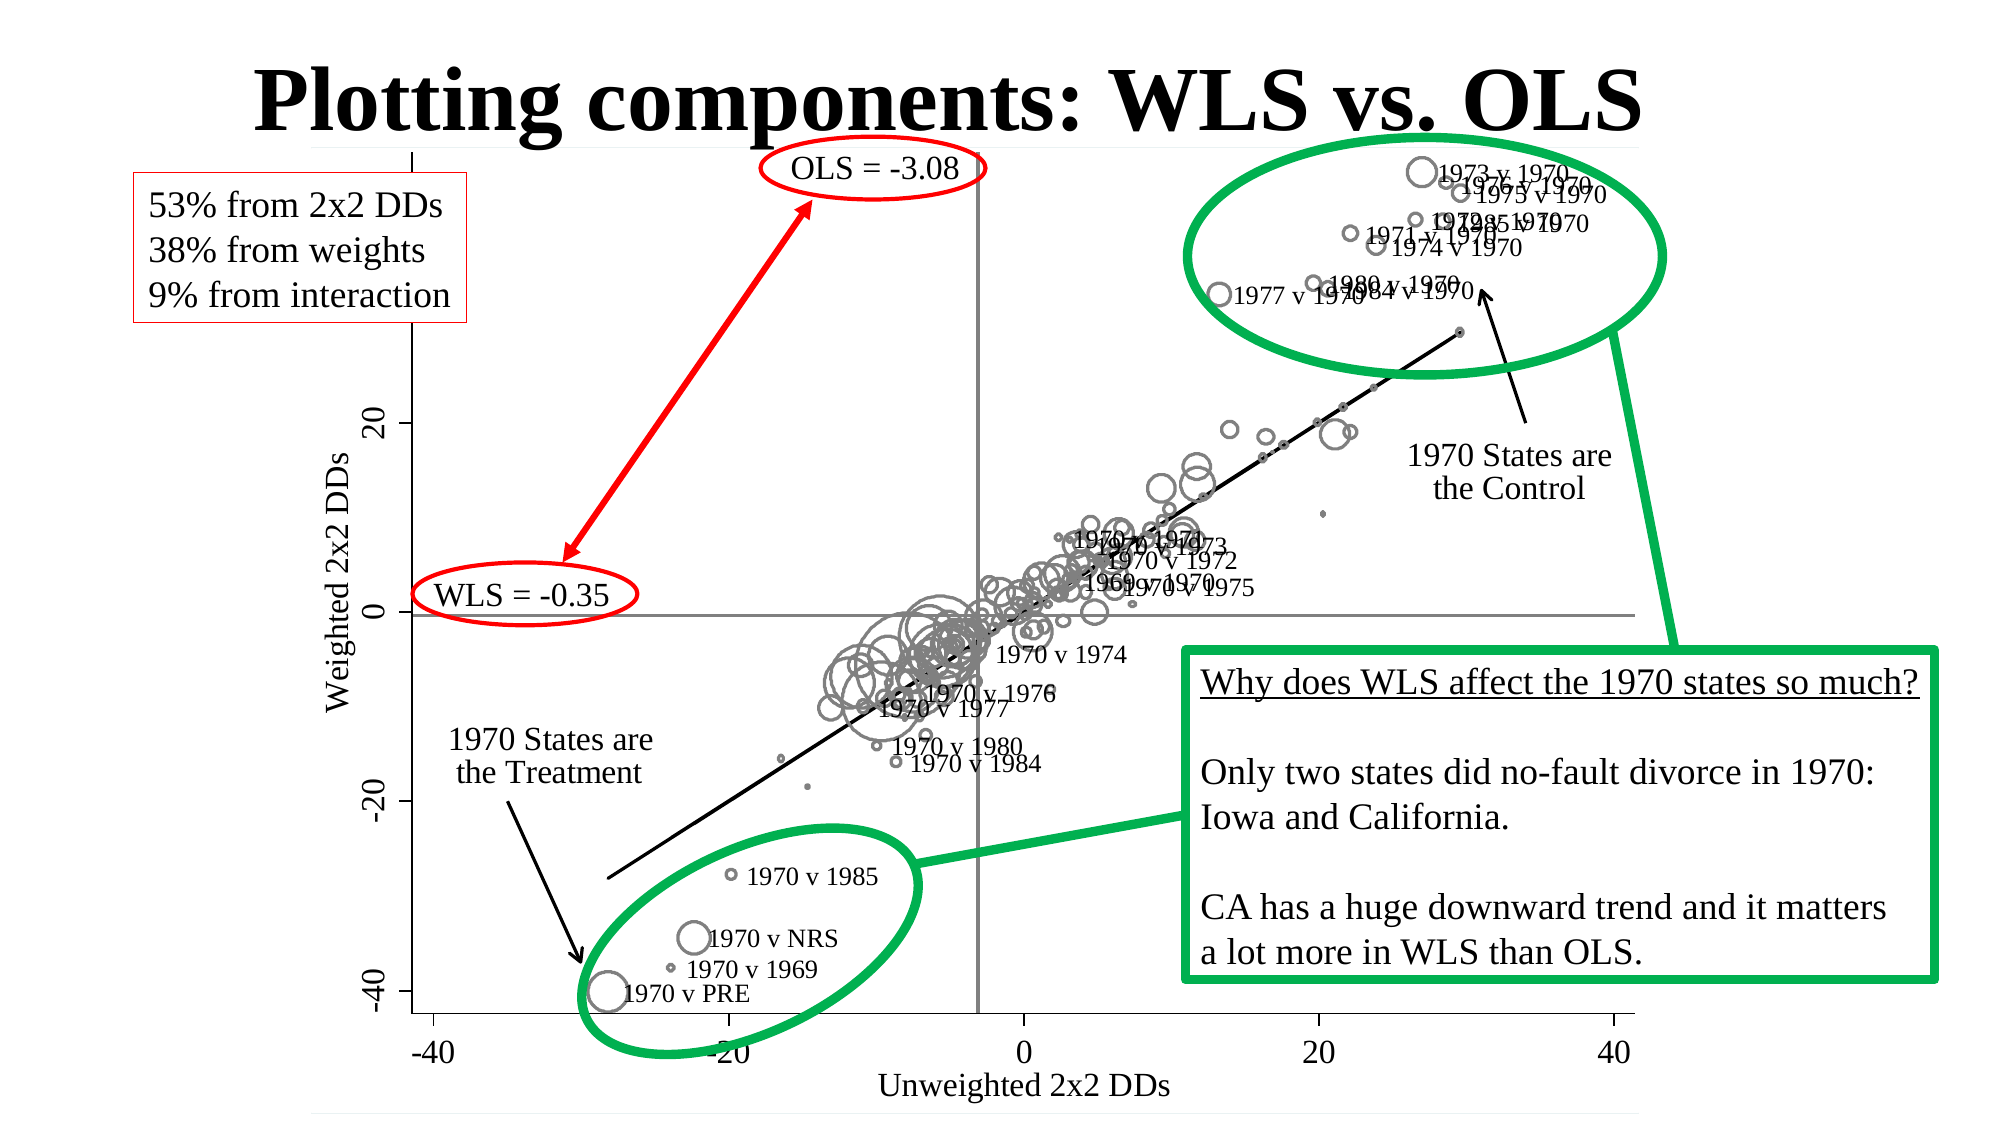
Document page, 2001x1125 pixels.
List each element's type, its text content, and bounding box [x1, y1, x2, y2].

title Plotting components: WLS vs. OLS [0, 0, 1900, 188]
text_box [131, 136, 567, 626]
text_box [568, 137, 1938, 1034]
picture [299, 626, 1651, 1125]
